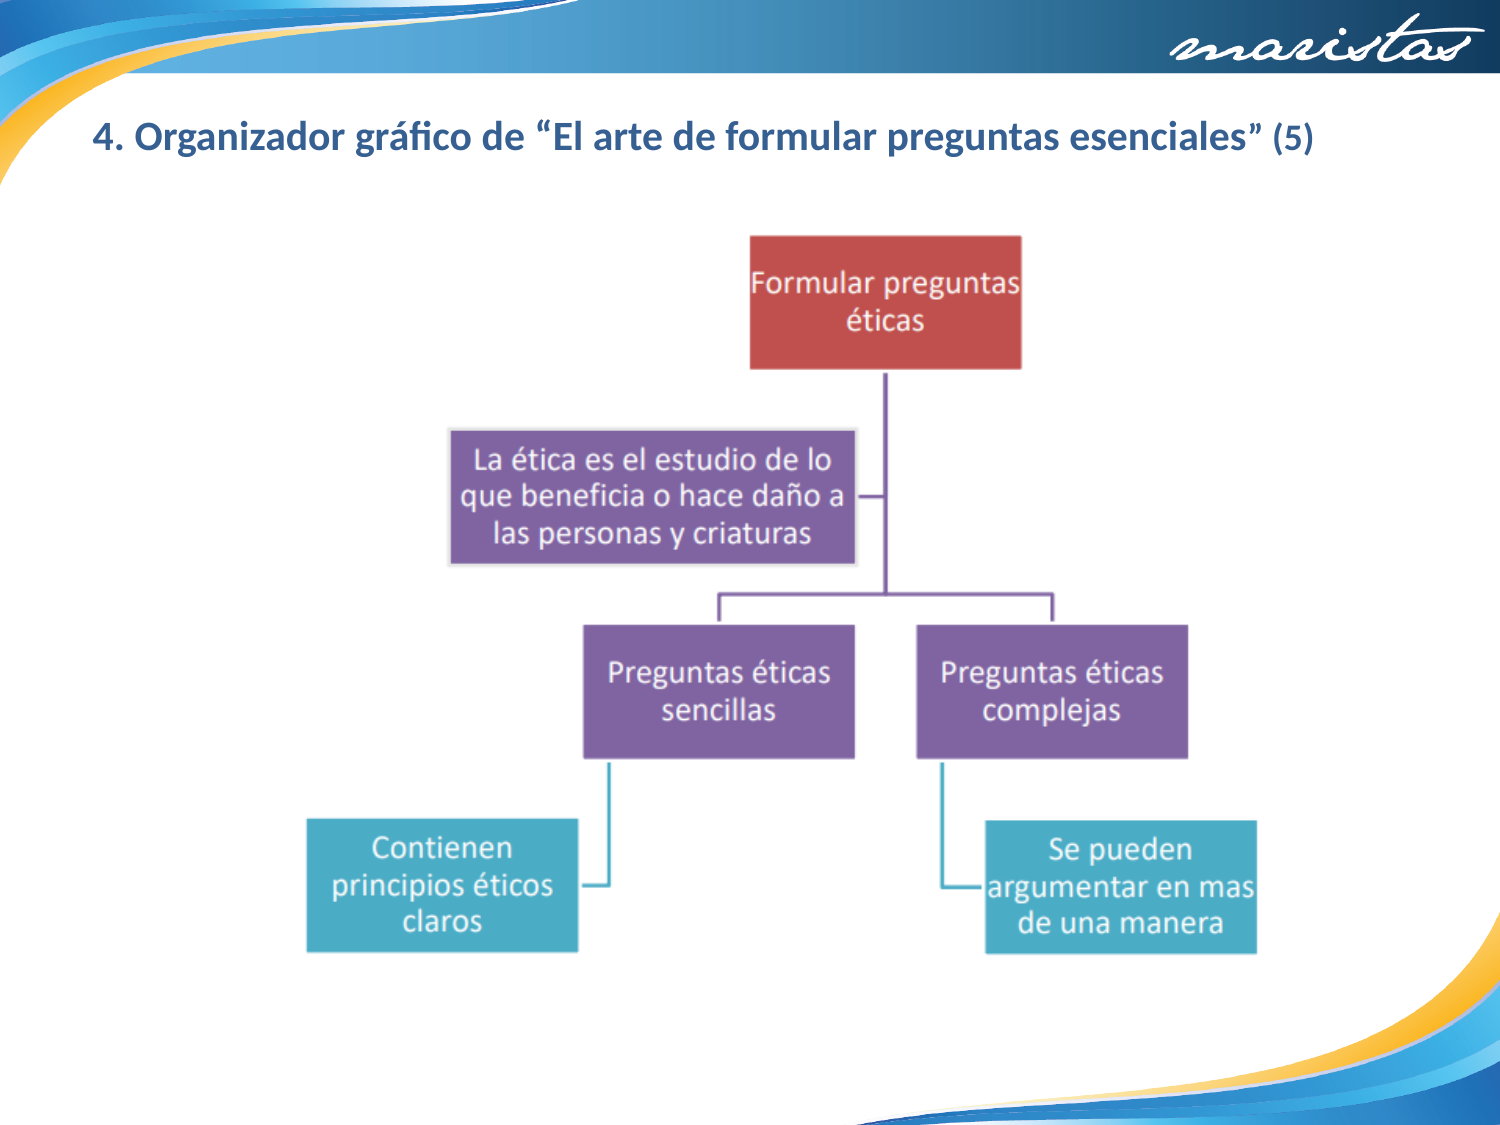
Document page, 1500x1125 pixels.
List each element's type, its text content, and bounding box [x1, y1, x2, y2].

picture [0, 0, 1500, 1125]
text_box 4. Organizador gráfico de “El arte de formular preguntas esenciales” (5) [77, 101, 1330, 212]
